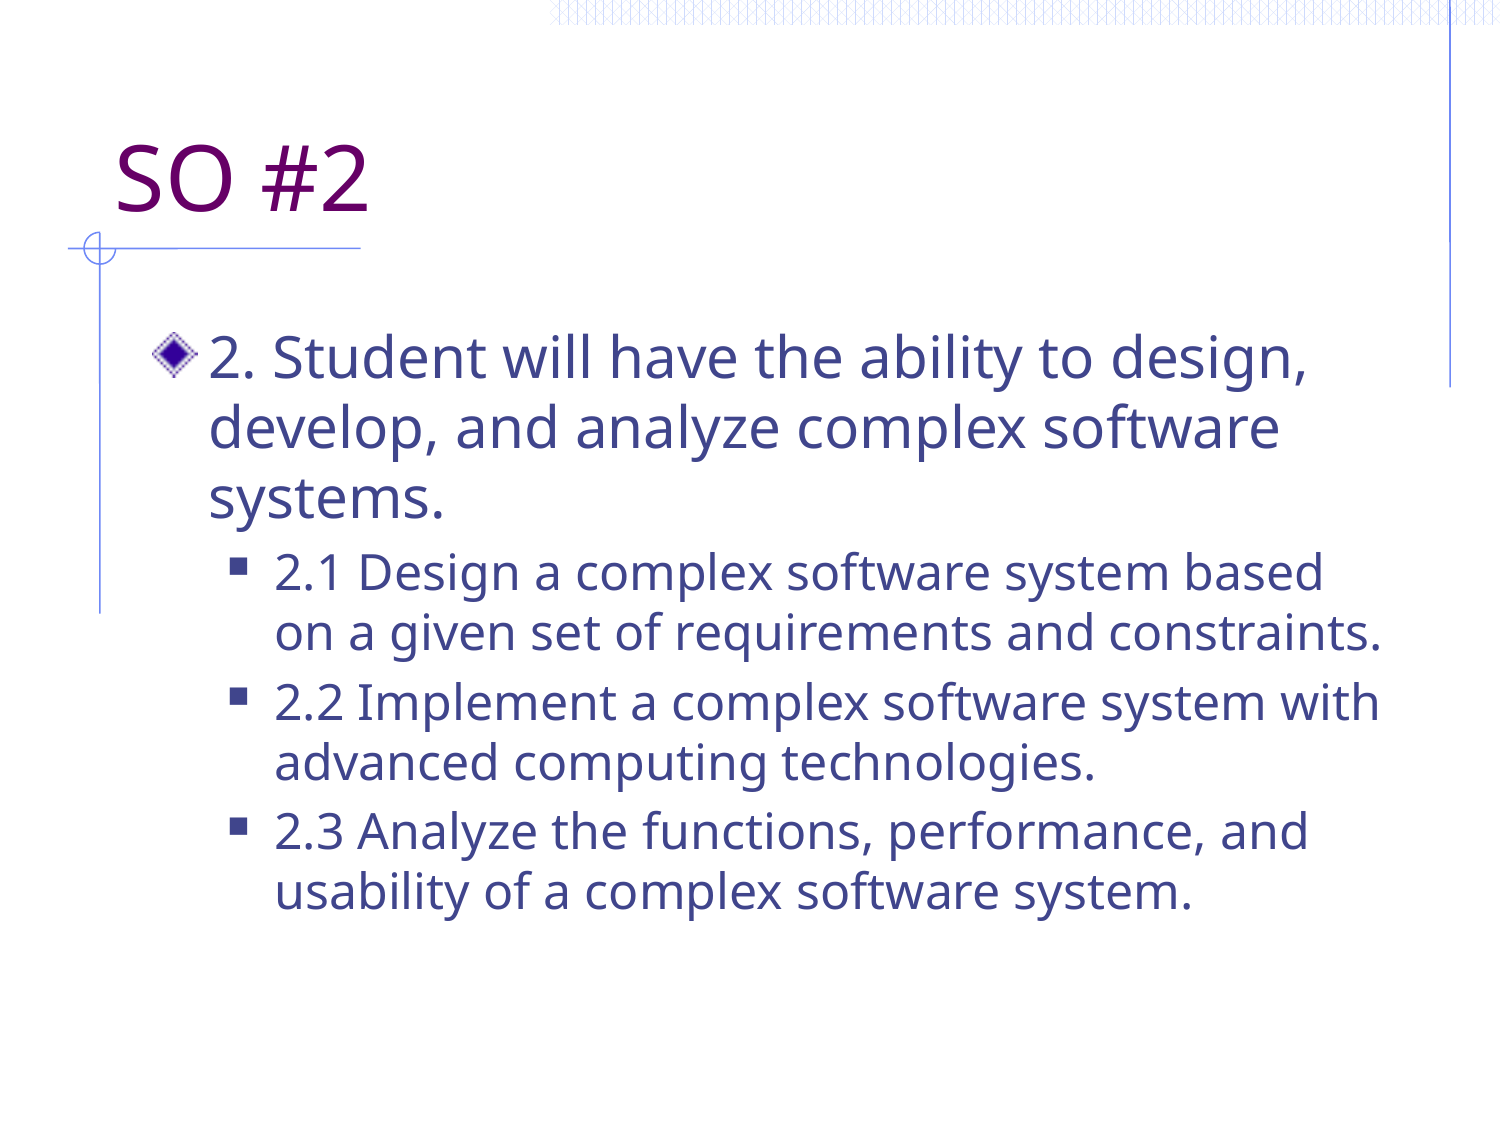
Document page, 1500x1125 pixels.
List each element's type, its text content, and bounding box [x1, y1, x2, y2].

title SO #2 [99, 50, 1375, 238]
picture [152, 332, 198, 378]
list 2. Student will have the ability to design, develop, and analyze complex software systems. 2.1 Design a complex software system based on a given set of requirements and constraints. 2.2 Implement a complex software system with advanced computing technologies. 2.3 Analyze the functions, performance, and usability of a complex software system. [137, 312, 1413, 988]
